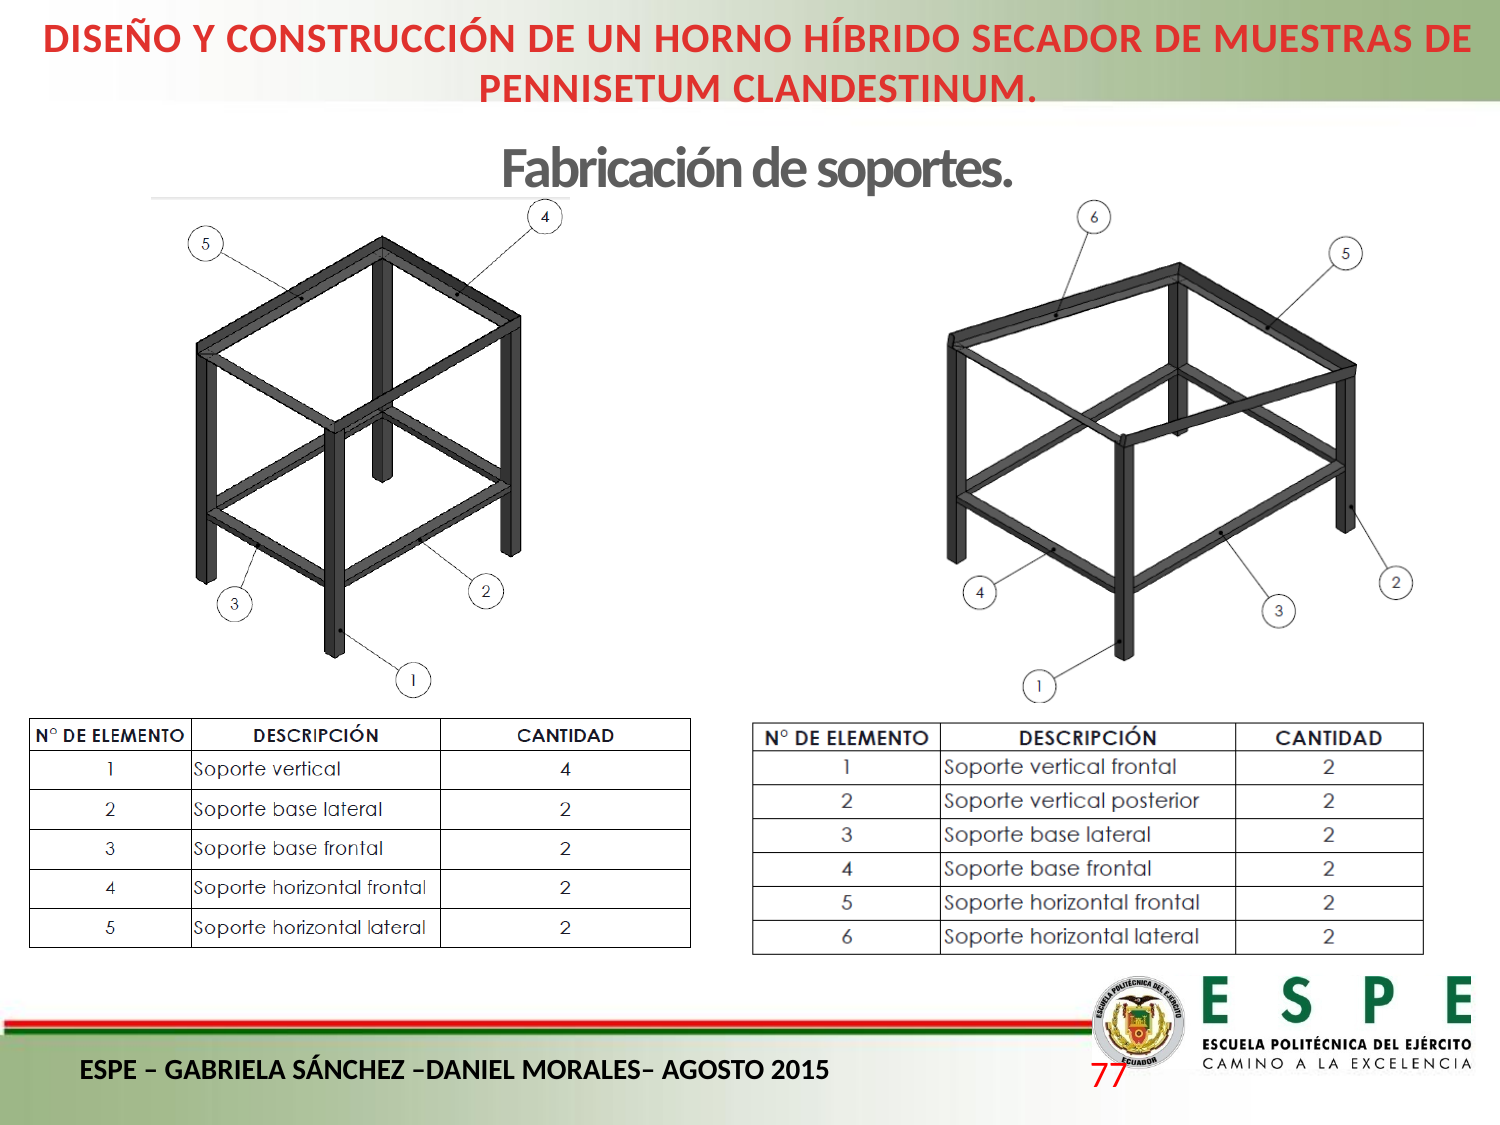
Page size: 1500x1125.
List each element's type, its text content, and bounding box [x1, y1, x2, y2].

picture [0, 119, 1500, 1125]
slide_number 77 [1074, 1042, 1425, 1103]
text_box DISEÑO Y CONSTRUCCIÓN DE UN HORNO HÍBRIDO SECADOR DE MUESTRAS DE PENNISETUM CLANDESTINUM. [0, 3, 1500, 119]
text_box ESPE – GABRIELA SÁNCHEZ –DANIEL MORALES– AGOSTO 2015 [64, 1042, 988, 1103]
text_box Fabricación de soportes. [486, 121, 1032, 207]
